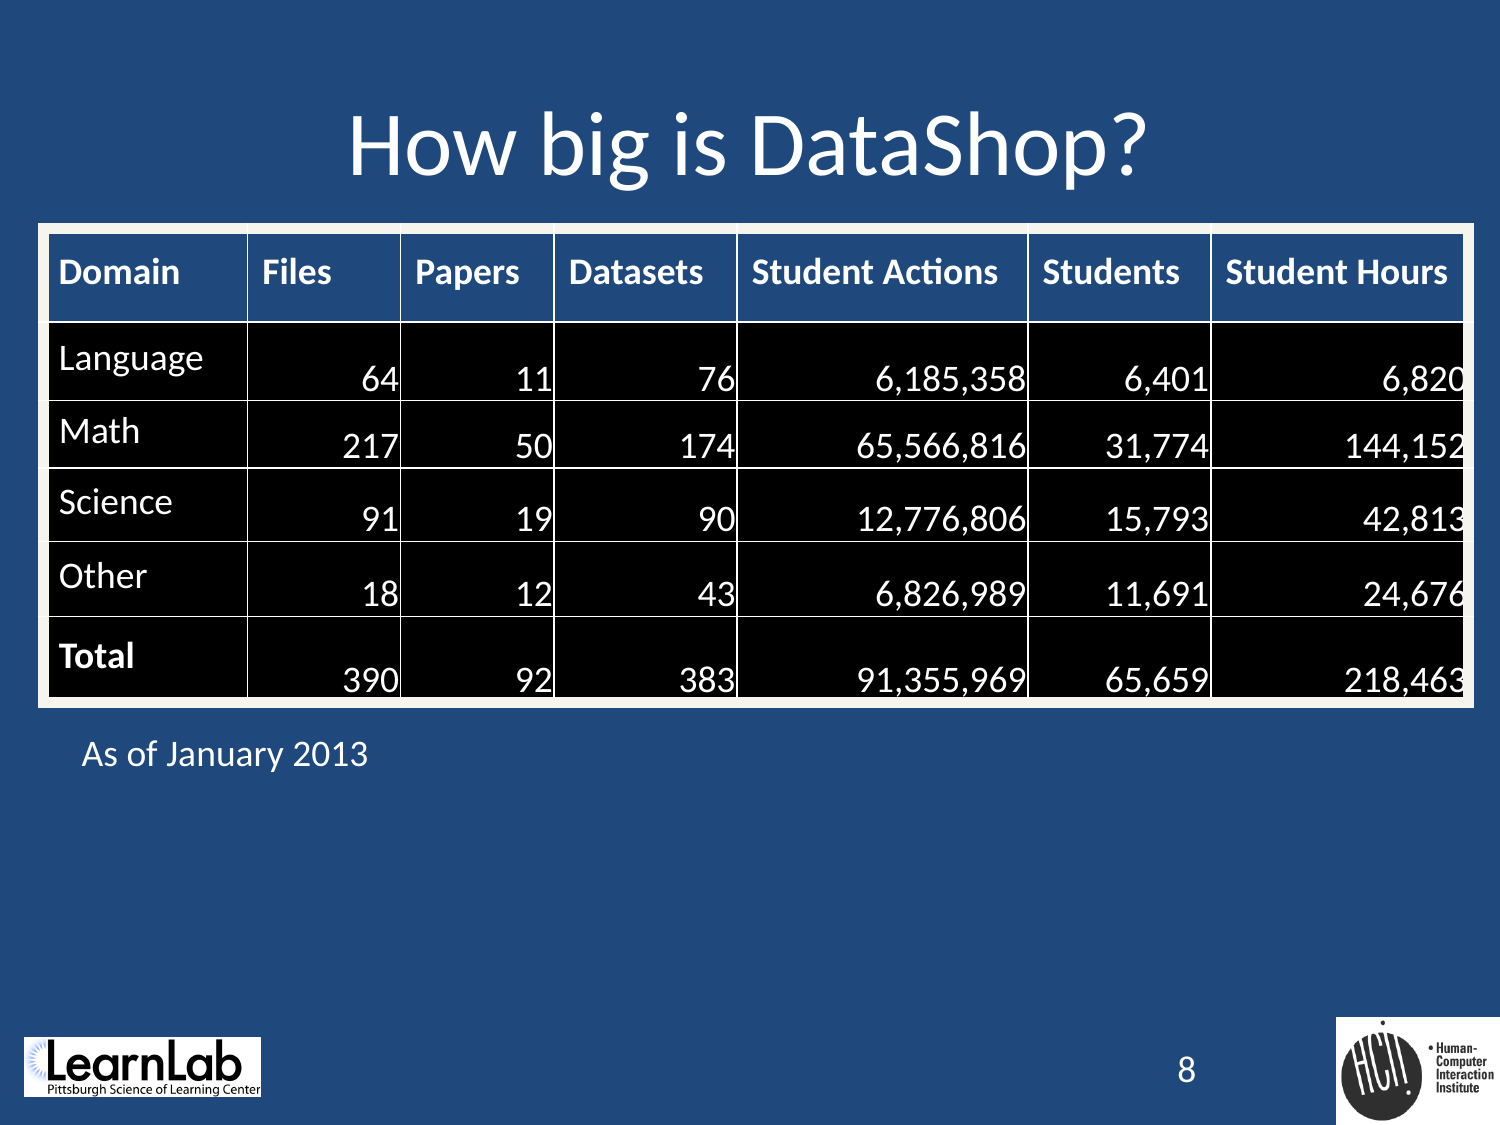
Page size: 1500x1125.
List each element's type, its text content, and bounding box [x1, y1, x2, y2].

table_header Student Hours [1212, 234, 1463, 321]
table_cell 15,793 [1029, 469, 1210, 541]
table_cell 64 [248, 323, 400, 400]
table_cell 42,813 [1212, 469, 1463, 541]
table_cell 218,463 [1212, 617, 1463, 697]
table_cell 50 [401, 401, 553, 467]
picture [24, 1037, 261, 1097]
table_cell 174 [555, 401, 736, 467]
table_cell 144,152 [1212, 401, 1463, 467]
table_cell Math [49, 401, 247, 467]
picture [1335, 1017, 1500, 1125]
table_header Domain [49, 234, 247, 321]
table_cell 65,566,816 [738, 401, 1027, 467]
table_cell 76 [555, 323, 736, 400]
table_cell 6,401 [1029, 323, 1210, 400]
table_cell 19 [401, 469, 553, 541]
table_cell 90 [555, 469, 736, 541]
table_cell 18 [248, 542, 400, 616]
table_cell 65,659 [1029, 617, 1210, 697]
table_cell 6,826,989 [738, 542, 1027, 616]
slide_number 8 [1162, 1037, 1313, 1098]
table_cell 390 [248, 617, 400, 697]
title How big is DataShop? [75, 45, 1425, 223]
table_header Students [1029, 234, 1210, 321]
table_cell 43 [555, 542, 736, 616]
table_header Papers [401, 234, 553, 321]
table_cell Other [49, 542, 247, 616]
table_cell 11,691 [1029, 542, 1210, 616]
table_cell Language [49, 323, 247, 400]
table_cell 383 [555, 617, 736, 697]
table_cell 6,820 [1212, 323, 1463, 400]
table_cell 31,774 [1029, 401, 1210, 467]
table_header Datasets [555, 234, 736, 321]
table_cell 6,185,358 [738, 323, 1027, 400]
table_cell Science [49, 469, 247, 541]
table_cell 92 [401, 617, 553, 697]
table_cell 91 [248, 469, 400, 541]
table_cell 24,676 [1212, 542, 1463, 616]
table_header Files [248, 234, 400, 321]
table_cell 12,776,806 [738, 469, 1027, 541]
table_cell 12 [401, 542, 553, 616]
text_box As of January 2013 [66, 721, 384, 781]
table_cell 91,355,969 [738, 617, 1027, 697]
table_header Student Actions [738, 234, 1027, 321]
table_cell Total [49, 617, 247, 697]
table_cell 11 [401, 323, 553, 400]
table_cell 217 [248, 401, 400, 467]
